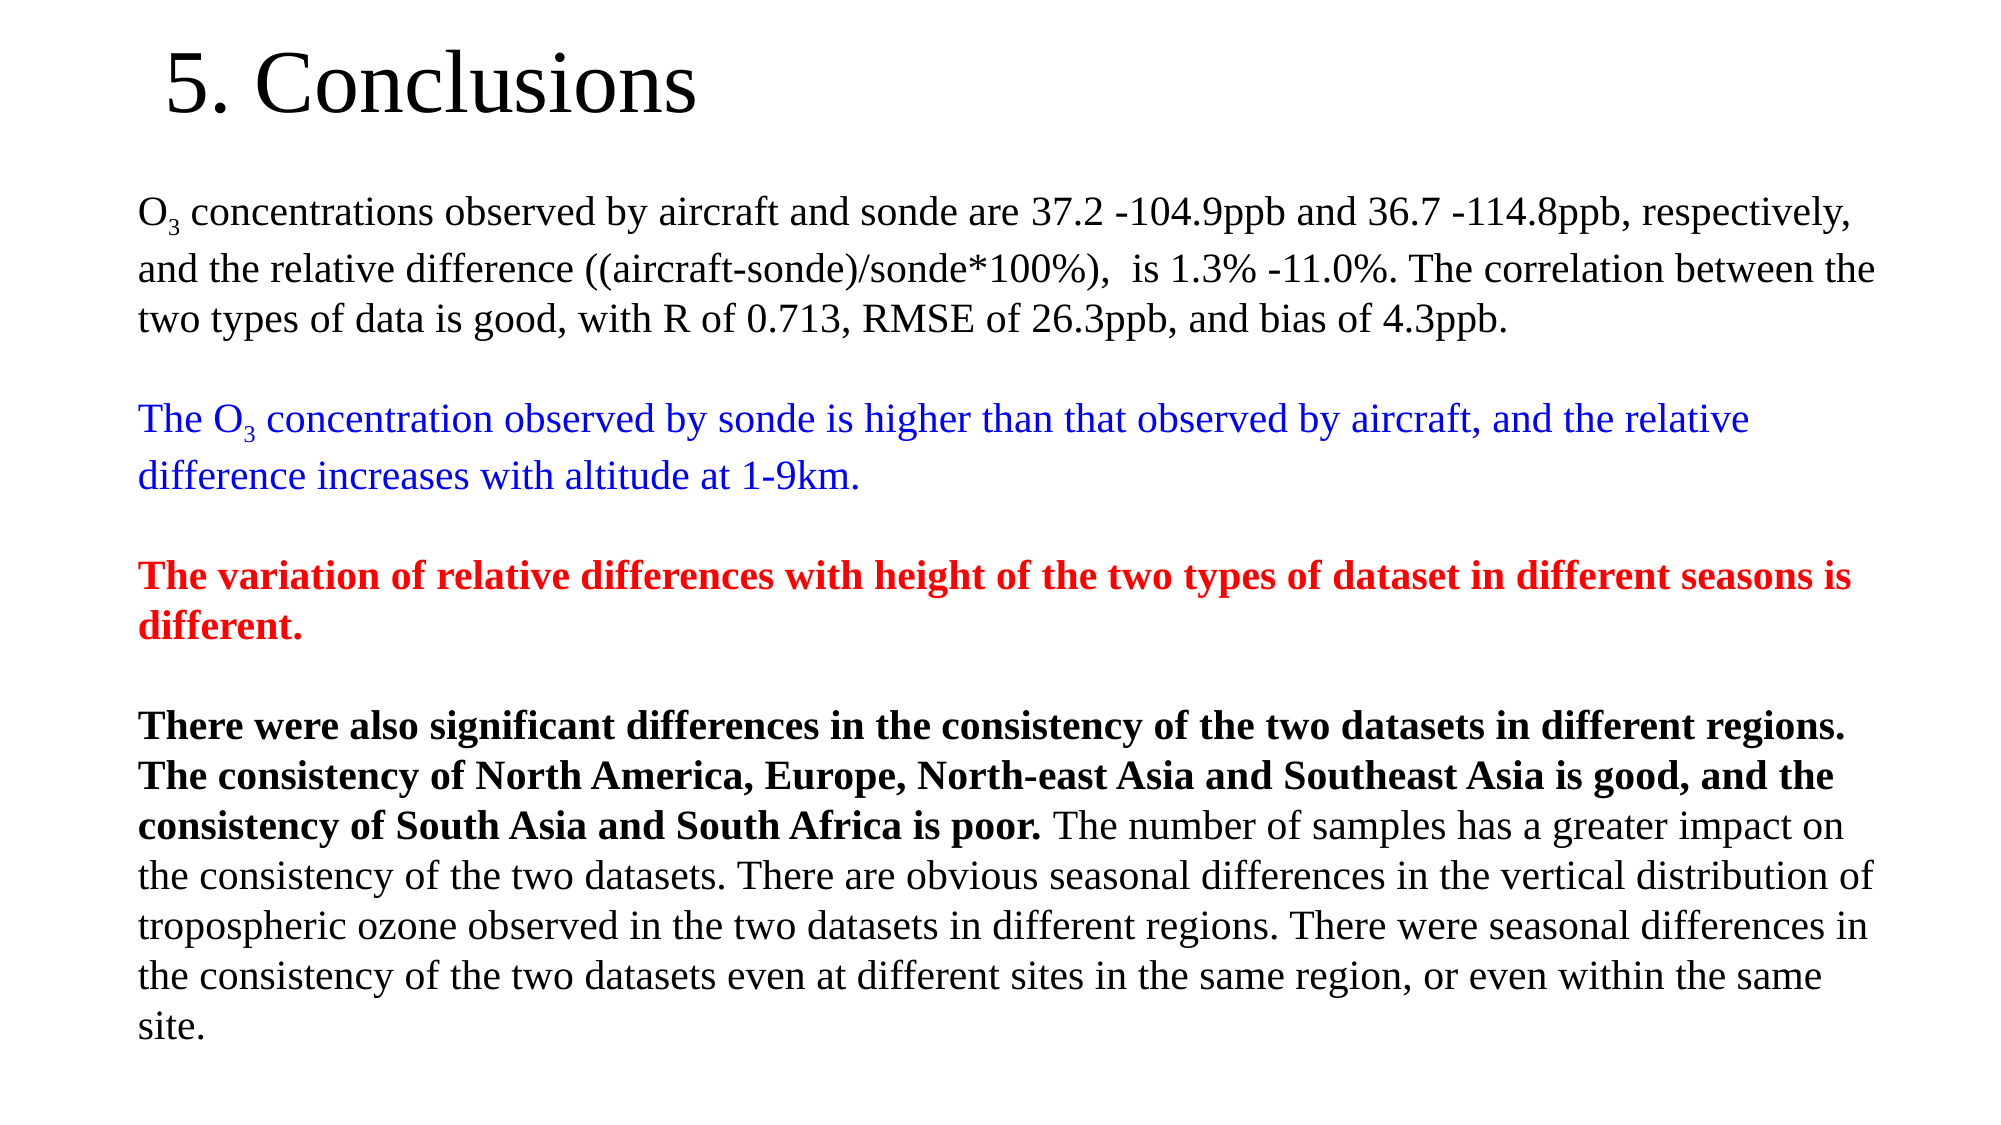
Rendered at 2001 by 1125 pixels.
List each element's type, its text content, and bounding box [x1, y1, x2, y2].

text_box O3 concentrations observed by aircraft and sonde are 37.2 -104.9ppb and 36.7 -114.8ppb, respectively, and the relative difference ((aircraft-sonde)/sonde*100%), is 1.3% -11.0%. The correlation between the two types of data is good, with R of 0.713, RMSE of 26.3ppb, and bias of 4.3ppb. The O3 concentration observed by sonde is higher than that observed by aircraft, and the relative difference increases with altitude at 1-9km. The variation of relative differences with height of the two types of dataset in different seasons is different. There were also significant differences in the consistency of the two datasets in different regions. The consistency of North America, Europe, North-east Asia and Southeast Asia is good, and the consistency of South Asia and South Africa is poor. The number of samples has a greater impact on the consistency of the two datasets. There are obvious seasonal differences in the vertical distribution of tropospheric ozone observed in the two datasets in different regions. There were seasonal differences in the consistency of the two datasets even at different sites in the same region, or even within the same site. [123, 176, 1902, 1055]
title 5. Conclusions [149, 26, 1875, 140]
